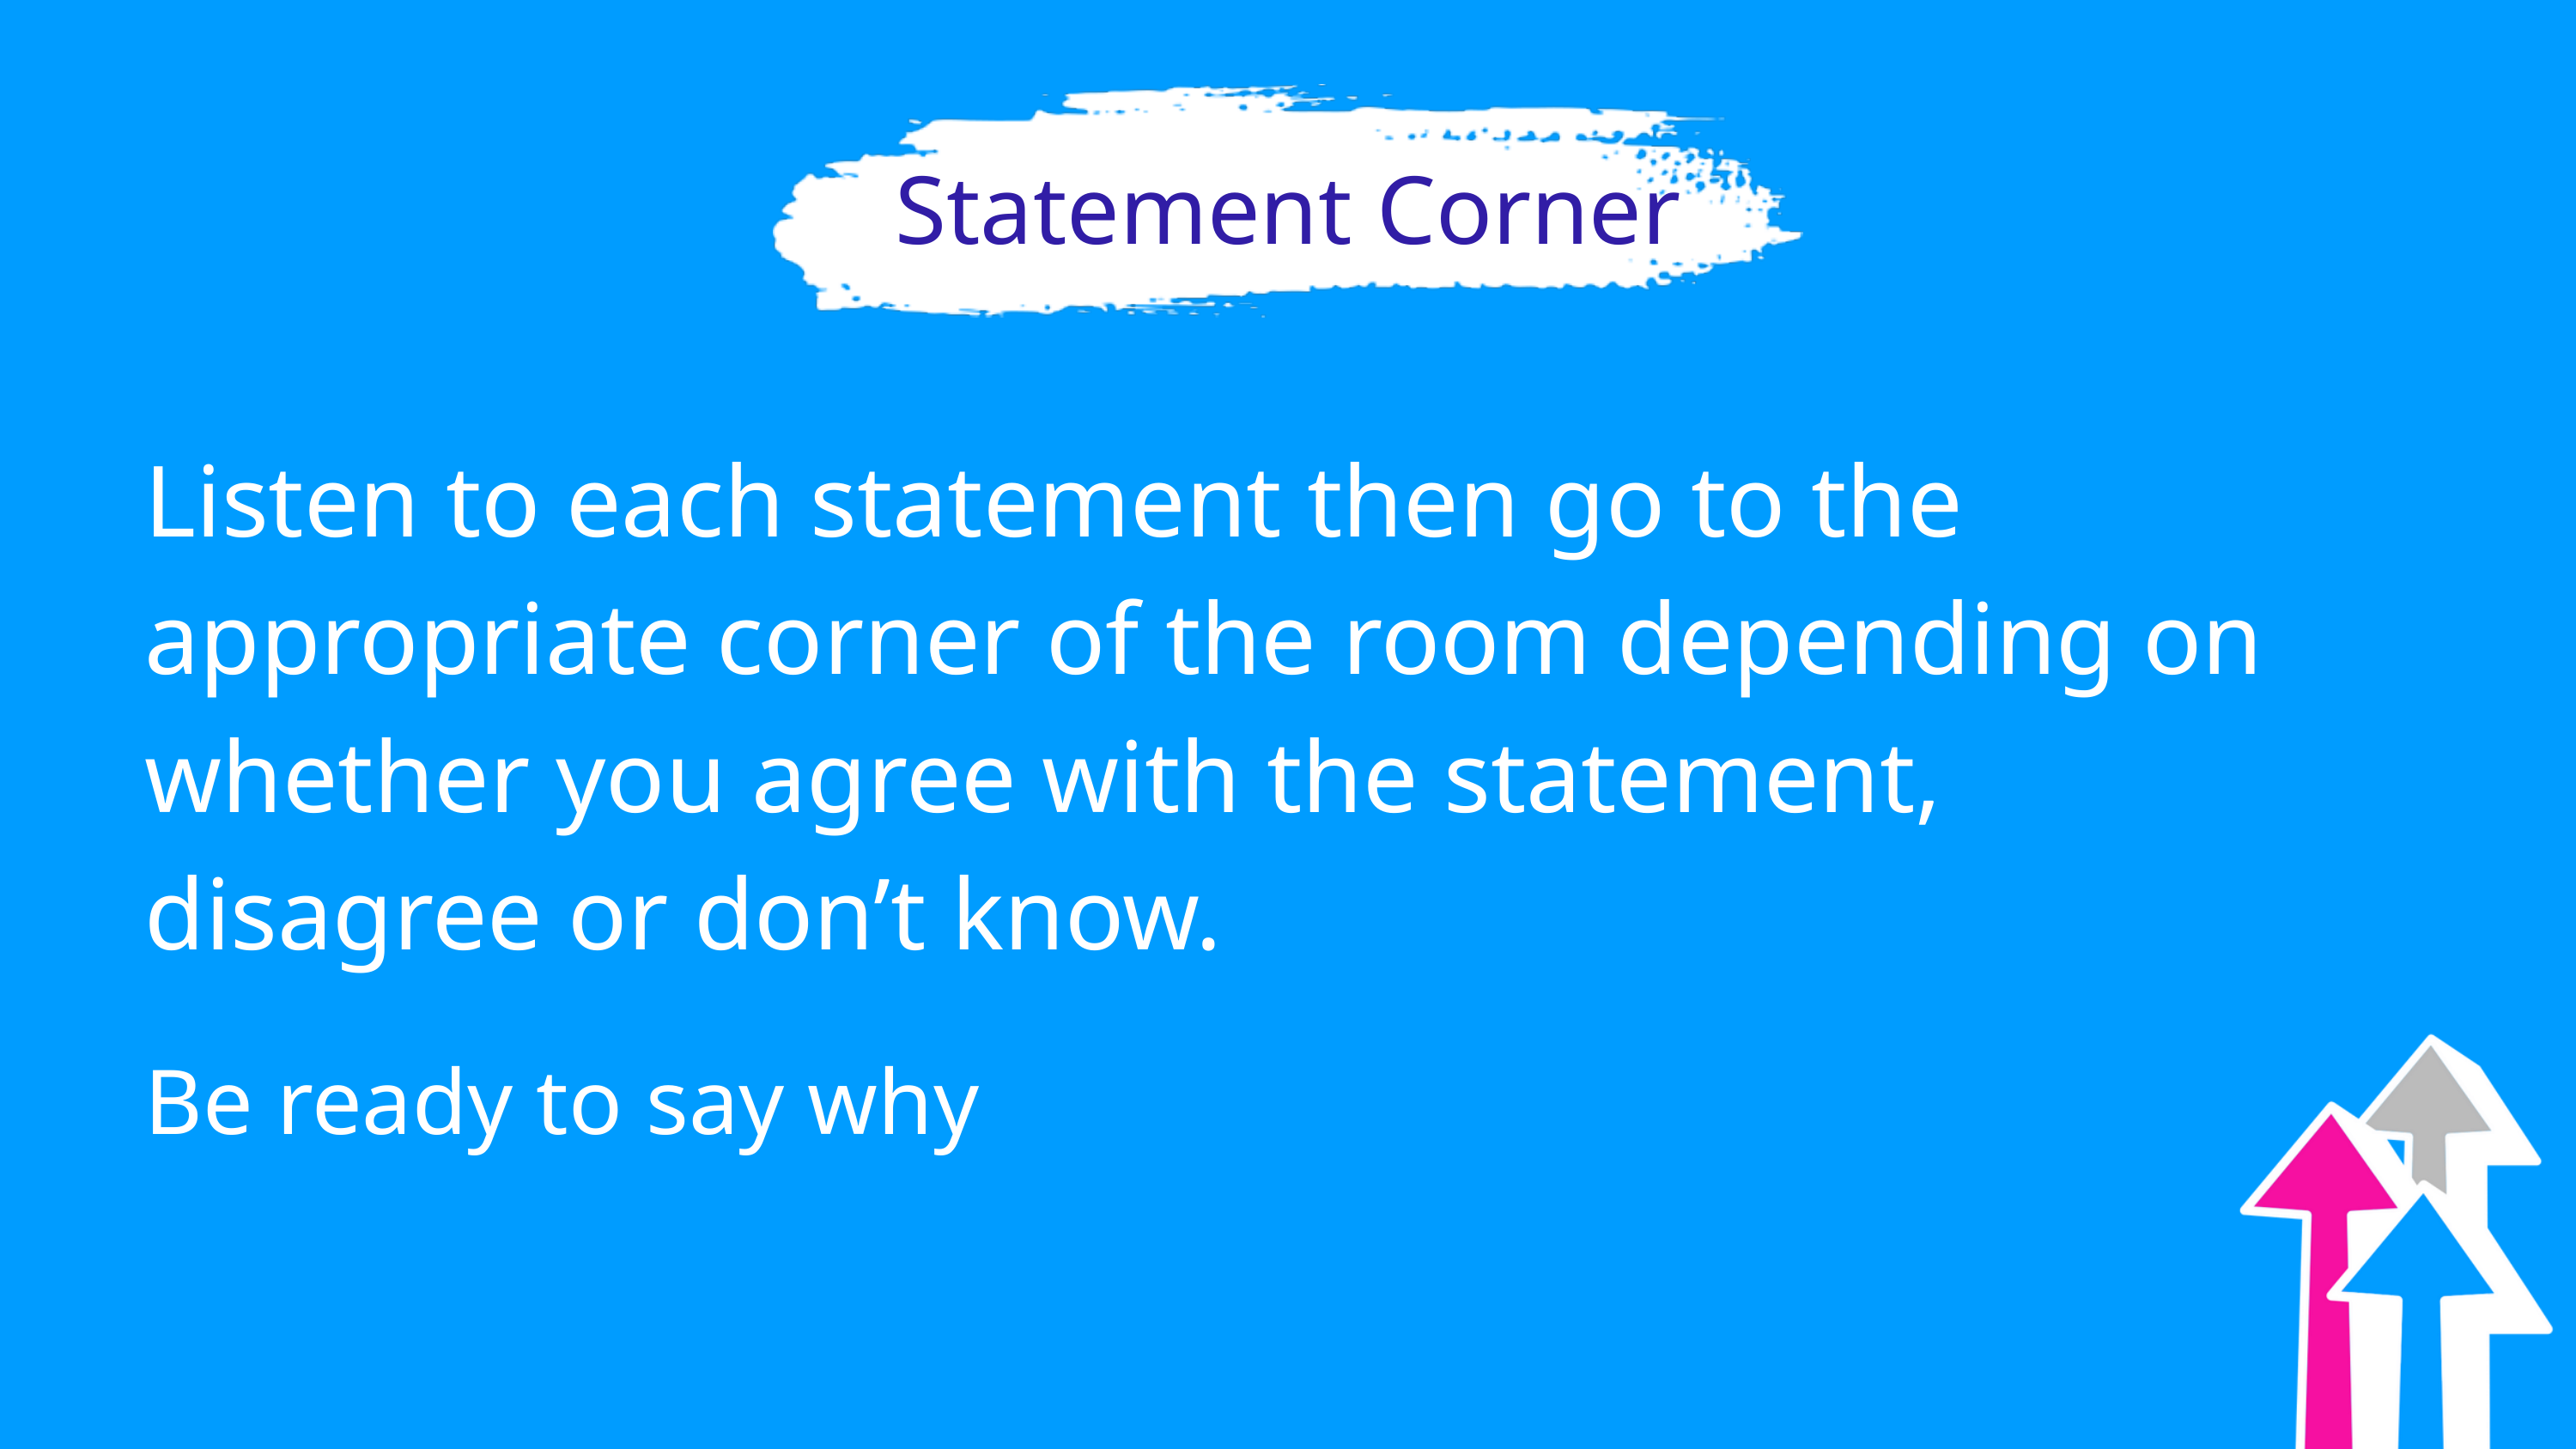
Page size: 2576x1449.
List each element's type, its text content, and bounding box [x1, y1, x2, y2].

text_box Listen to each statement then go to the appropriate corner of the room depending on whether you agree with the statement, disagree or don’t know. ​ [144, 418, 2306, 970]
text_box Be ready to say why [144, 1027, 2365, 1153]
text_box [772, 84, 1803, 318]
text_box [2055, 964, 2576, 1449]
text_box Statement Corner [849, 131, 1727, 264]
